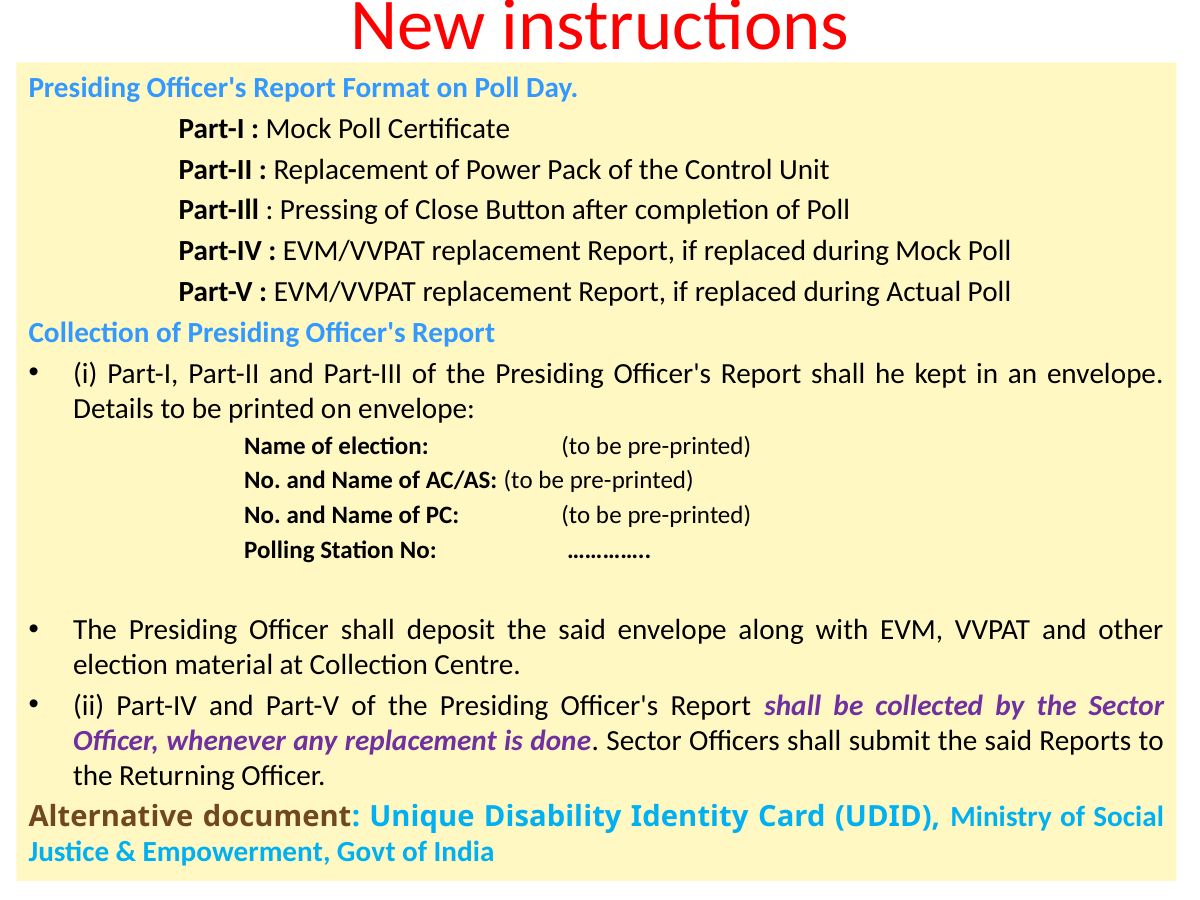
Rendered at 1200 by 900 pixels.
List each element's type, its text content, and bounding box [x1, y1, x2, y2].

title New instructions [59, 1, 1141, 40]
list Presiding Officer's Report Format on Poll Day. Part-I : Mock Poll Certificate Part-II : Replacement of Power Pack of the Control Unit Part-Ill : Pressing of Close Button after completion of Poll Part-IV : EVM/VVPAT replacement Report, if replaced during Mock Poll Part-V : EVM/VVPAT replacement Report, if replaced during Actual Poll Collection of Presiding Officer's Report (i) Part-I, Part-II and Part-III of the Presiding Officer's Report shall he kept in an envelope. Details to be printed on envelope: Name of election: (to be pre-printed) No. and Name of AC/AS: (to be pre-printed) No. and Name of PC: (to be pre-printed) Polling Station No: ………….. The Presiding Officer shall deposit the said envelope along with EVM, VVPAT and other election material at Collection Centre. (ii) Part-IV and Part-V of the Presiding Officer's Report shall be collected by the Sector Officer, whenever any replacement is done. Sector Officers shall submit the said Reports to the Returning Officer. Alternative document: Unique Disability Identity Card (UDID), Ministry of Social Justice & Empowerment, Govt of India [16, 62, 1177, 882]
